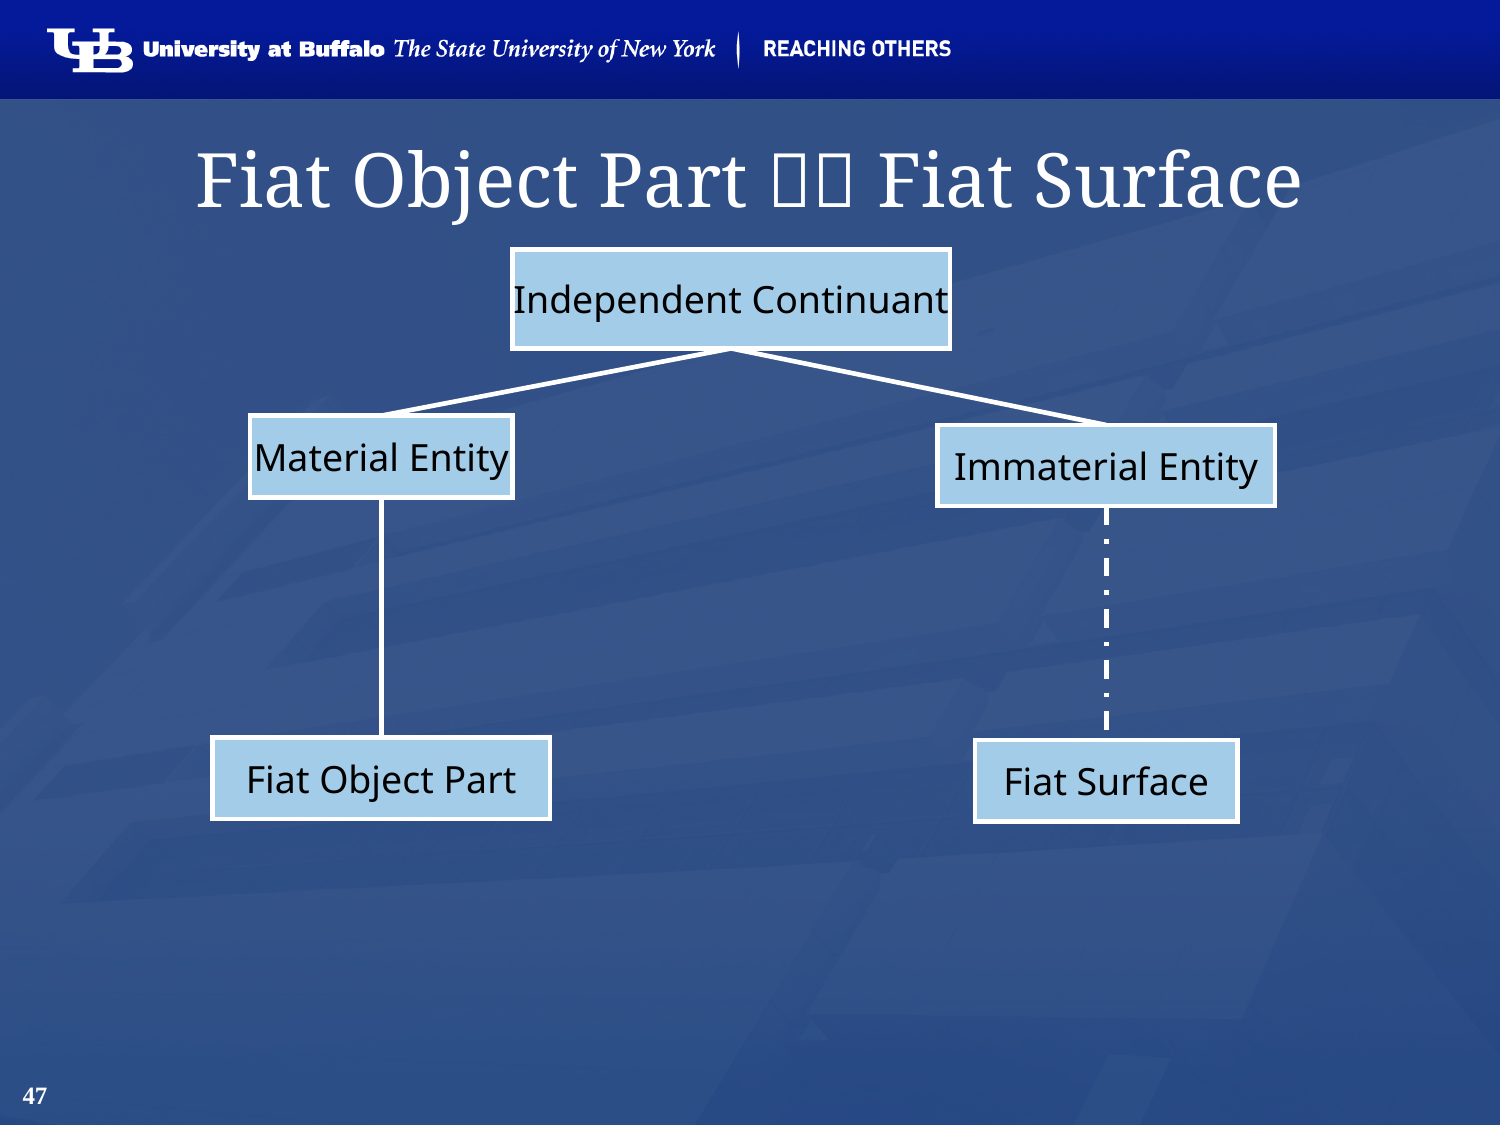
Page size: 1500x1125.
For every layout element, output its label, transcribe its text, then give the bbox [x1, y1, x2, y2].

title Fiat Object Part  Fiat Surface [37, 125, 1463, 250]
text_box Fiat Surface [975, 740, 1238, 822]
text_box Independent Continuant [512, 249, 950, 346]
text_box Immaterial Entity [937, 424, 1275, 507]
text_box Material Entity [249, 415, 513, 498]
slide_number 47 [0, 1064, 63, 1125]
picture [0, 0, 1500, 99]
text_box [730, 348, 1107, 426]
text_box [380, 348, 728, 416]
text_box Fiat Object Part [212, 737, 550, 820]
